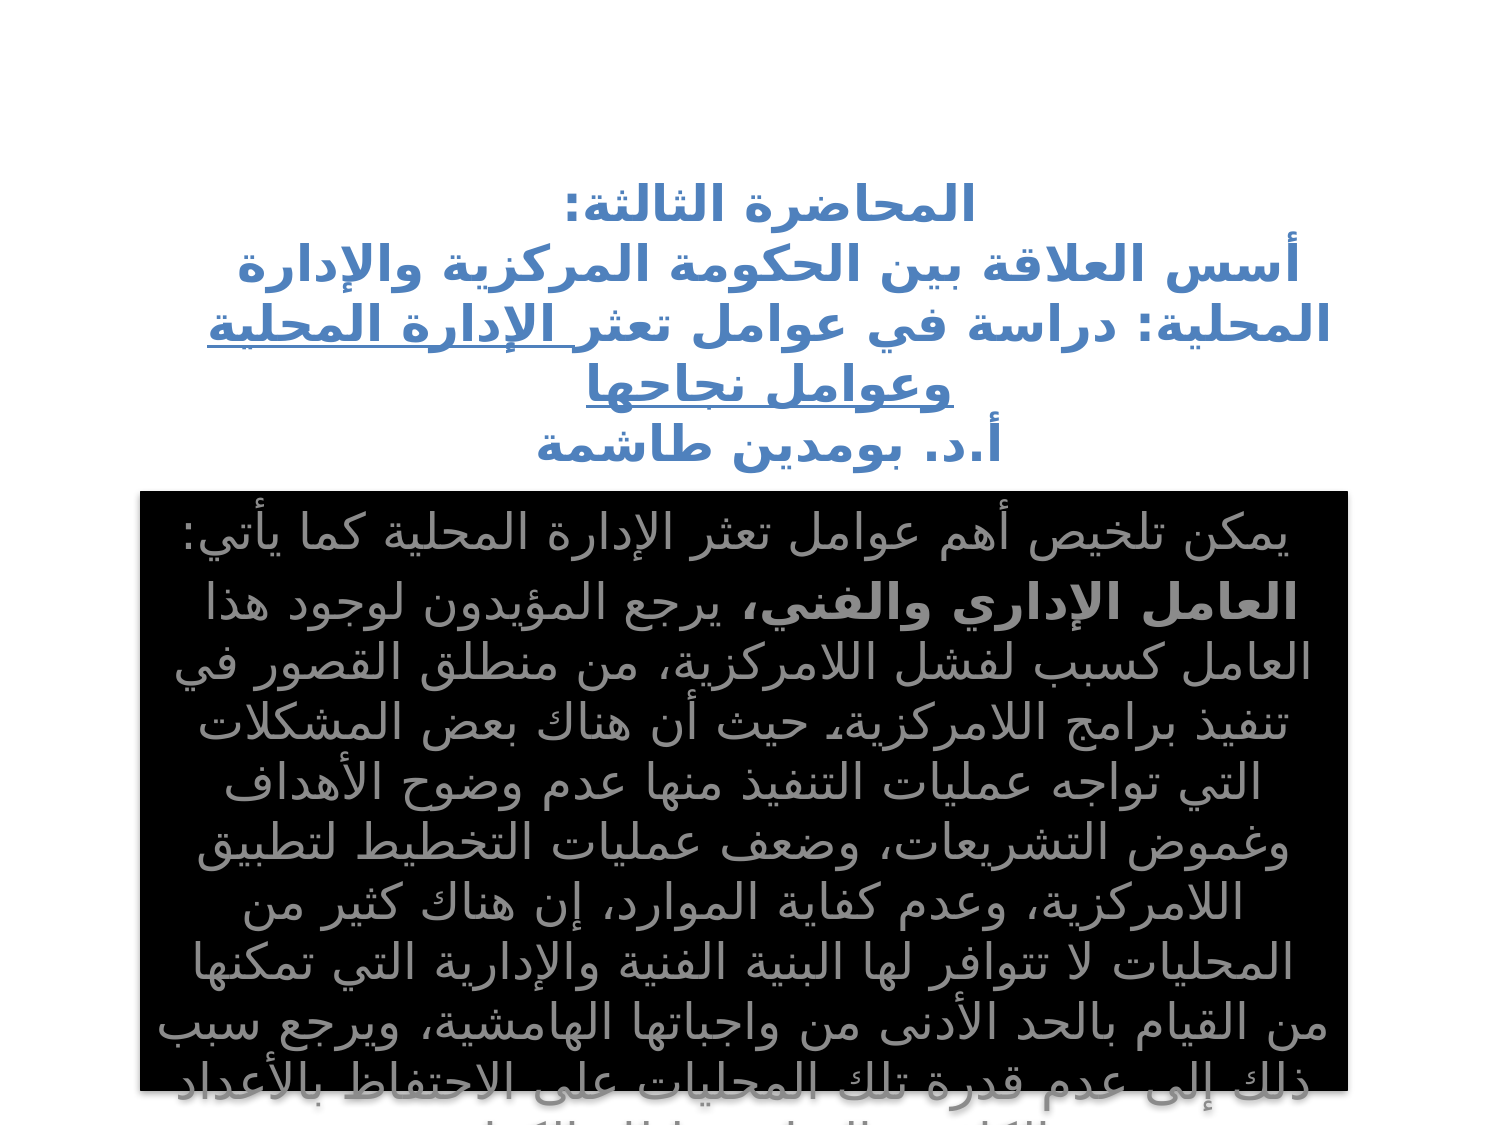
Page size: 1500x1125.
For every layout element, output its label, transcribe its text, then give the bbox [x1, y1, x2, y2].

subtitle يمكن تلخيص أهم عوامل تعثر الإدارة المحلية كما يأتي: العامل الإداري والفني، يرجع المؤيدون لوجود هذا العامل كسبب لفشل اللامركزية، من منطلق القصور في تنفيذ برامج اللامركزية، حيث أن هناك بعض المشكلات التي تواجه عمليات التنفيذ منها عدم وضوح الأهداف وغموض التشريعات، وضعف عمليات التخطيط لتطبيق اللامركزية، وعدم كفاية الموارد، إن هناك كثير من المحليات لا تتوافر لها البنية الفنية والإدارية التي تمكنها من القيام بالحد الأدنى من واجباتها الهامشية، ويرجع سبب ذلك إلى عدم قدرة تلك المحليات على الاحتفاظ بالأعداد الكافية والمناسبة لتلك الكوادر [140, 491, 1348, 1091]
title المحاضرة الثالثة: أسس العلاقة بين الحكومة المركزية والإدارة المحلية: دراسة في عوامل تعثر الإدارة المحلية وعوامل نجاحها أ.د. بومدين طاشمة [152, 210, 1388, 493]
